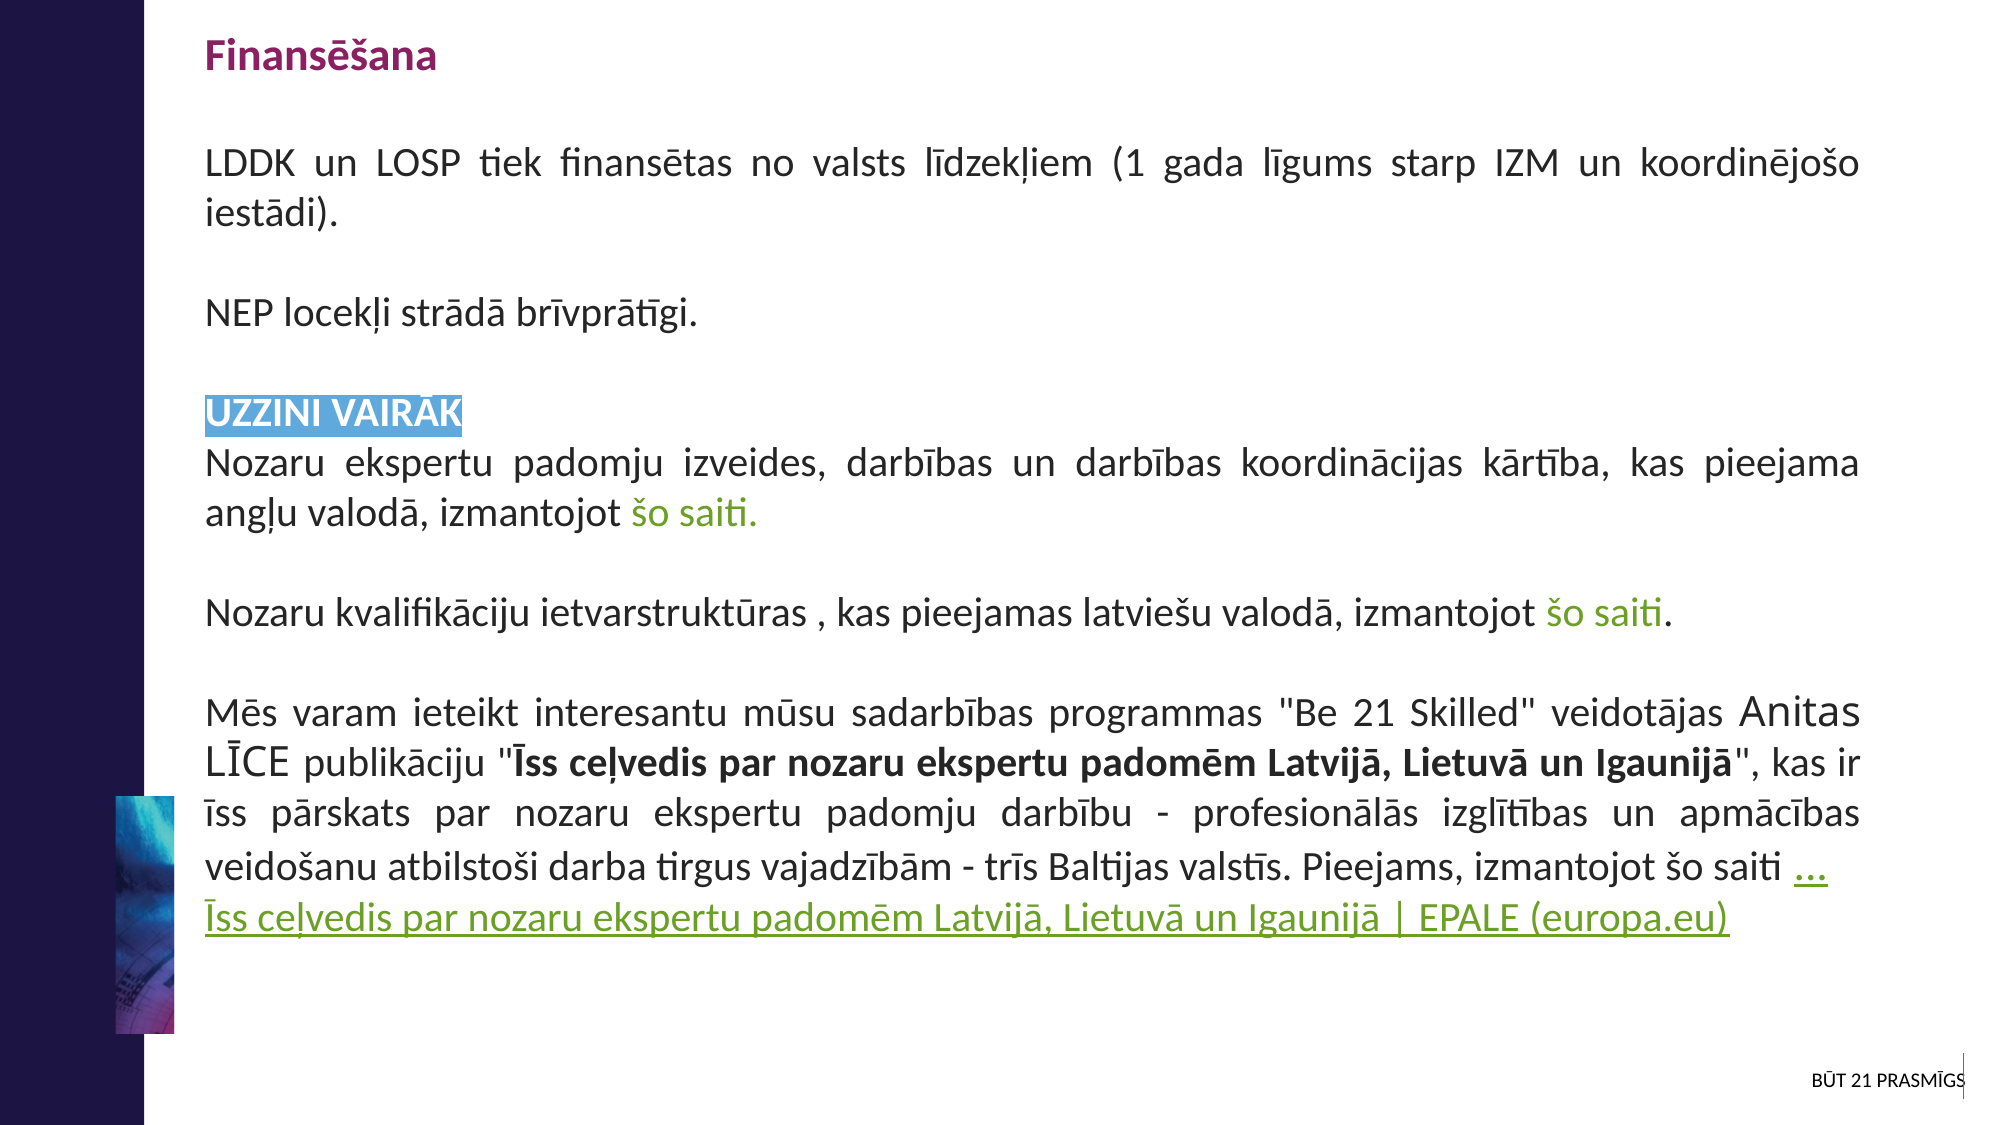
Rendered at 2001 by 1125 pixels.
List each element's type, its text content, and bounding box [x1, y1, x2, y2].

list Finansēšana LDDK un LOSP tiek finansētas no valsts līdzekļiem (1 gada līgums starp IZM un koordinējošo iestādi). NEP locekļi strādā brīvprātīgi. UZZINI VAIRĀK Nozaru ekspertu padomju izveides, darbības un darbības koordinācijas kārtība, kas pieejama angļu valodā, izmantojot šo saiti. Nozaru kvalifikāciju ietvarstruktūras , kas pieejamas latviešu valodā, izmantojot šo saiti. Mēs varam ieteikt interesantu mūsu sadarbības programmas "Be 21 Skilled" veidotājas Anitas LĪCE publikāciju "Īss ceļvedis par nozaru ekspertu padomēm Latvijā, Lietuvā un Igaunijā", kas ir īss pārskats par nozaru ekspertu padomju darbību - profesionālās izglītības un apmācības veidošanu atbilstoši darba tirgus vajadzībām - trīs Baltijas valstīs. Pieejams, izmantojot šo saiti ... Īss ceļvedis par nozaru ekspertu padomēm Latvijā, Lietuvā un Igaunijā | EPALE (europa.eu) [190, 17, 1877, 1013]
picture [26, 796, 264, 1034]
text_box [0, 0, 145, 1125]
